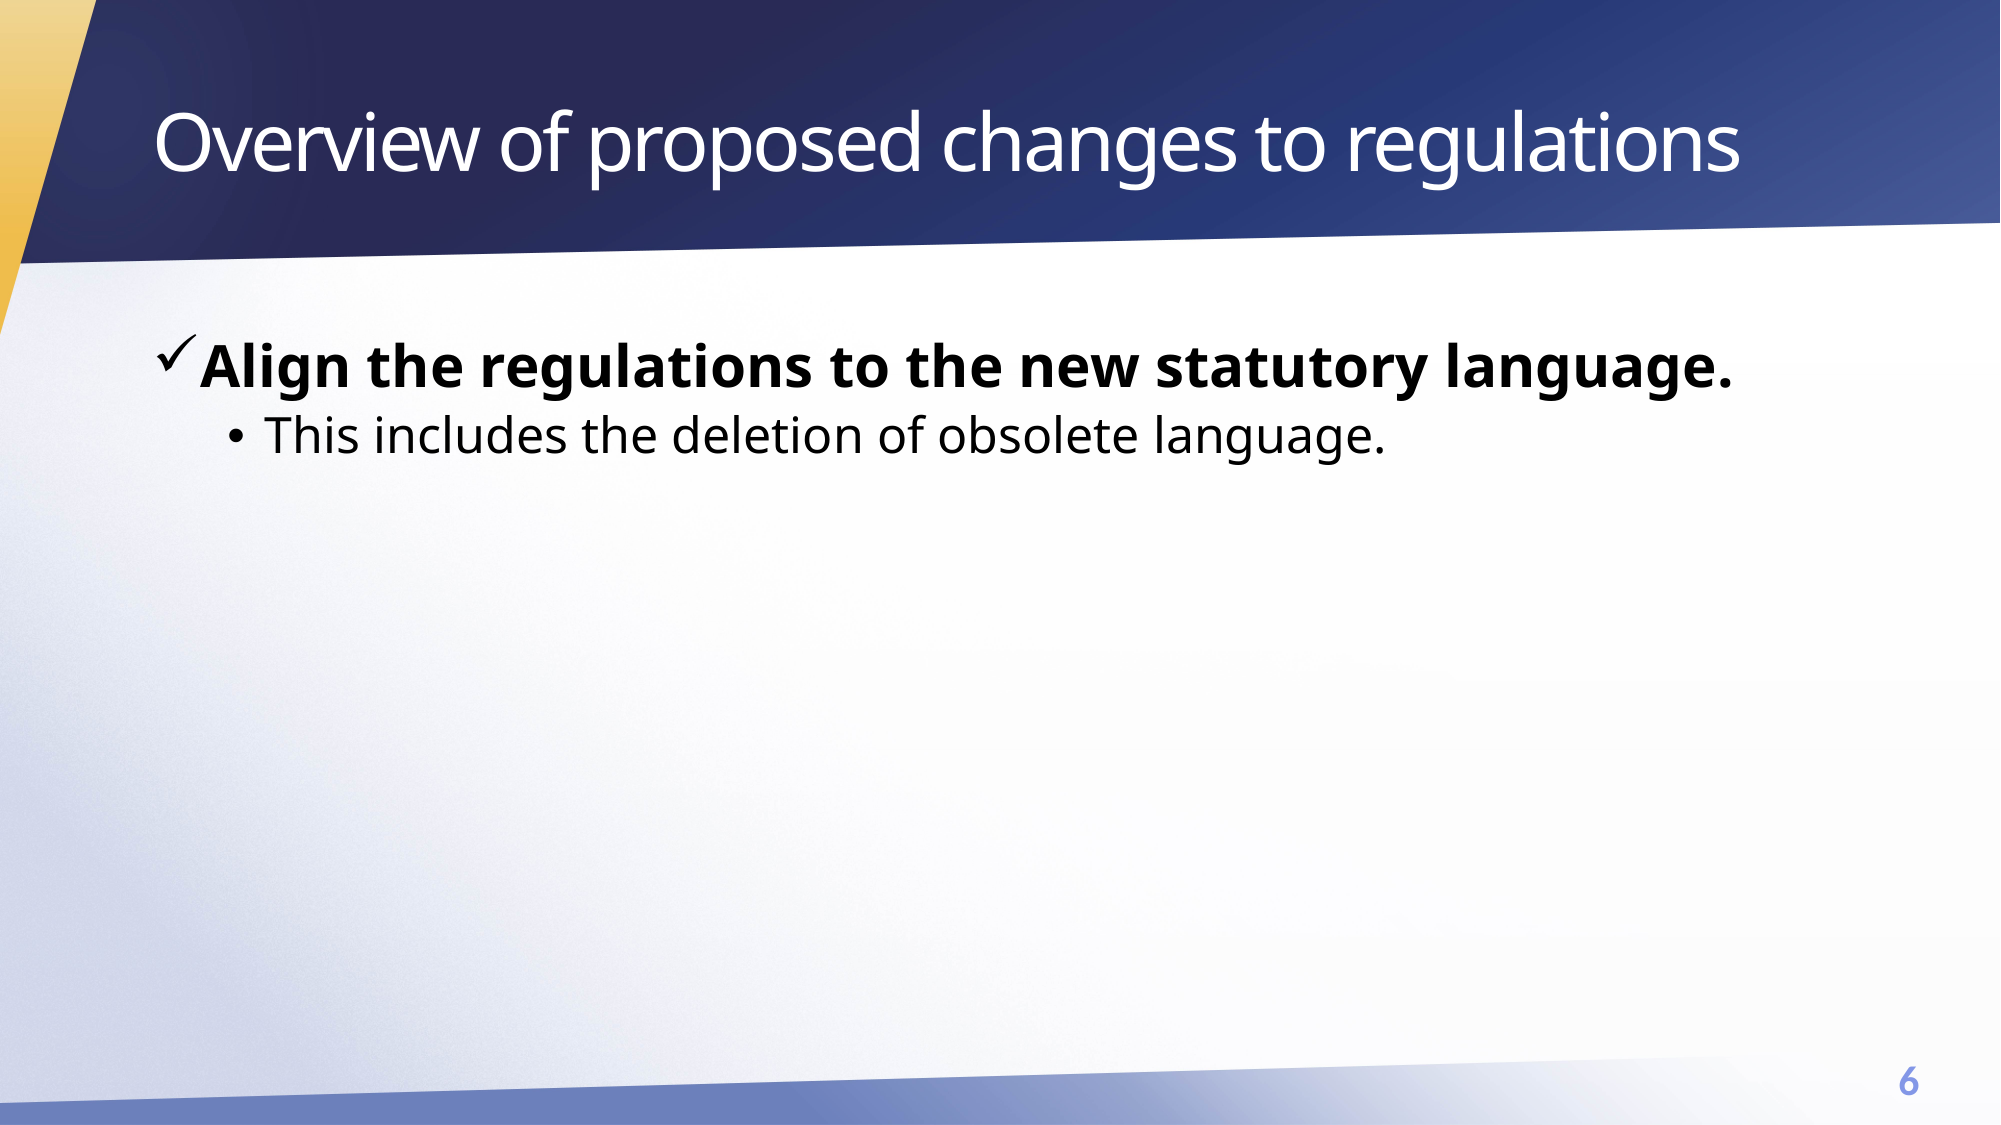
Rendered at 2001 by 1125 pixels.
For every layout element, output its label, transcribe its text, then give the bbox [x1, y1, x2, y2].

title Overview of proposed changes to regulations [137, 59, 1863, 231]
list Align the regulations to the new statutory language. This includes the deletion of obsolete language. [137, 330, 1863, 1008]
picture [0, 0, 2000, 1125]
